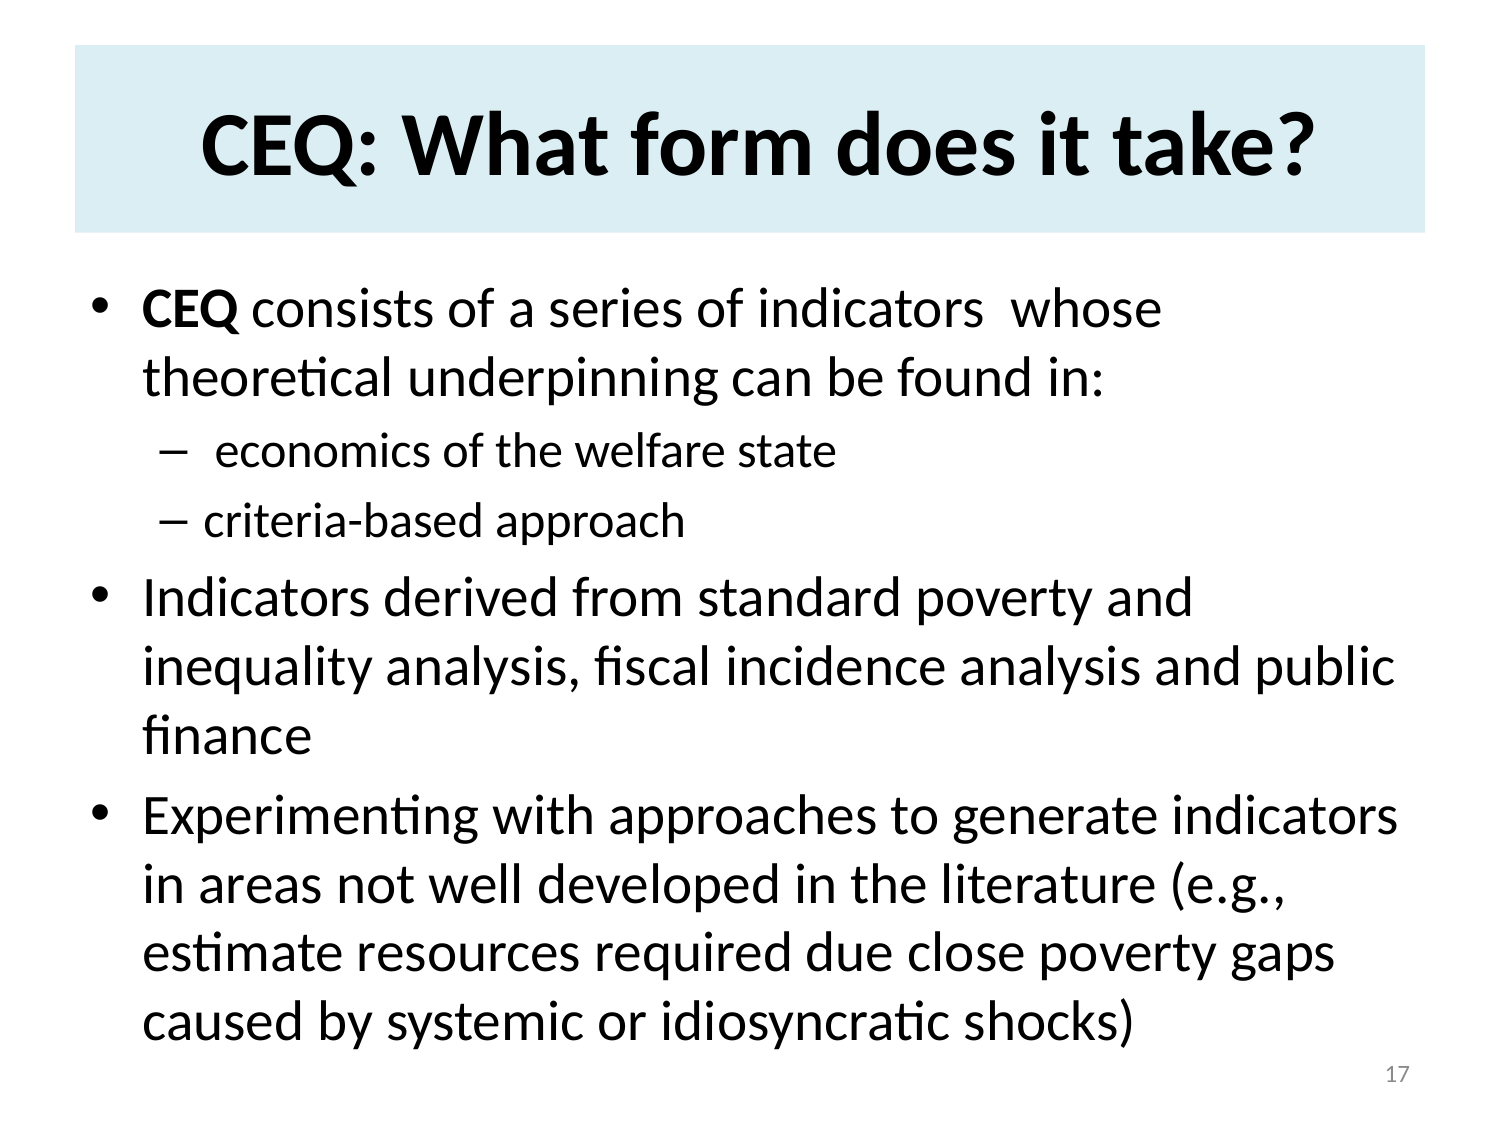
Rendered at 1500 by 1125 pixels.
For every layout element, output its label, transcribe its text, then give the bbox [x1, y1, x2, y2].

title CEQ: What form does it take? [75, 45, 1425, 233]
list CEQ consists of a series of indicators whose theoretical underpinning can be found in: economics of the welfare state criteria-based approach Indicators derived from standard poverty and inequality analysis, fiscal incidence analysis and public finance Experimenting with approaches to generate indicators in areas not well developed in the literature (e.g., estimate resources required due close poverty gaps caused by systemic or idiosyncratic shocks) [75, 262, 1425, 1088]
slide_number 17 [1074, 1042, 1425, 1103]
